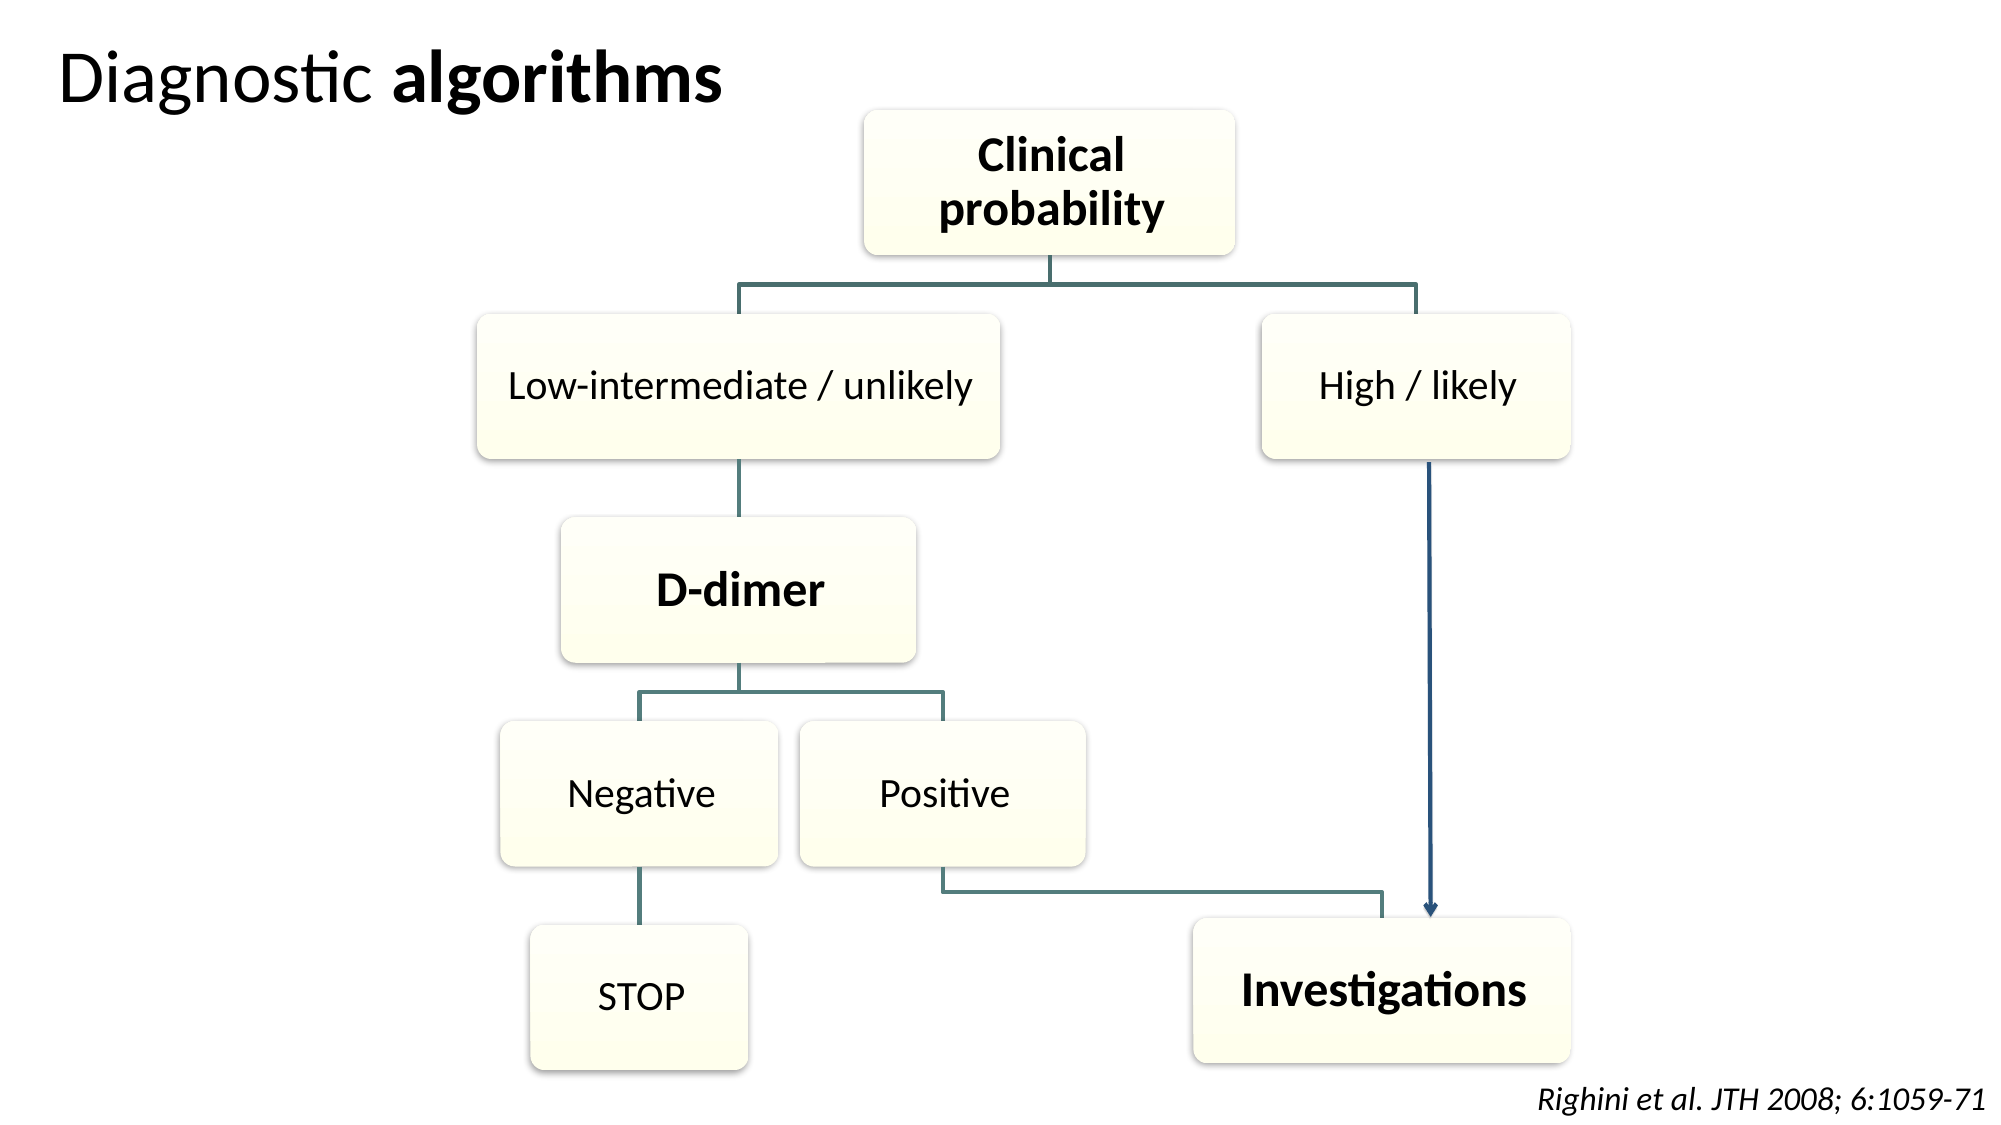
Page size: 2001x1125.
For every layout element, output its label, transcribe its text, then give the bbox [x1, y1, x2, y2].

text_box Righini et al. JTH 2008; 6:1059-71 [1522, 1069, 2000, 1125]
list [220, 109, 1572, 1071]
title Diagnostic algorithms [42, 11, 824, 126]
